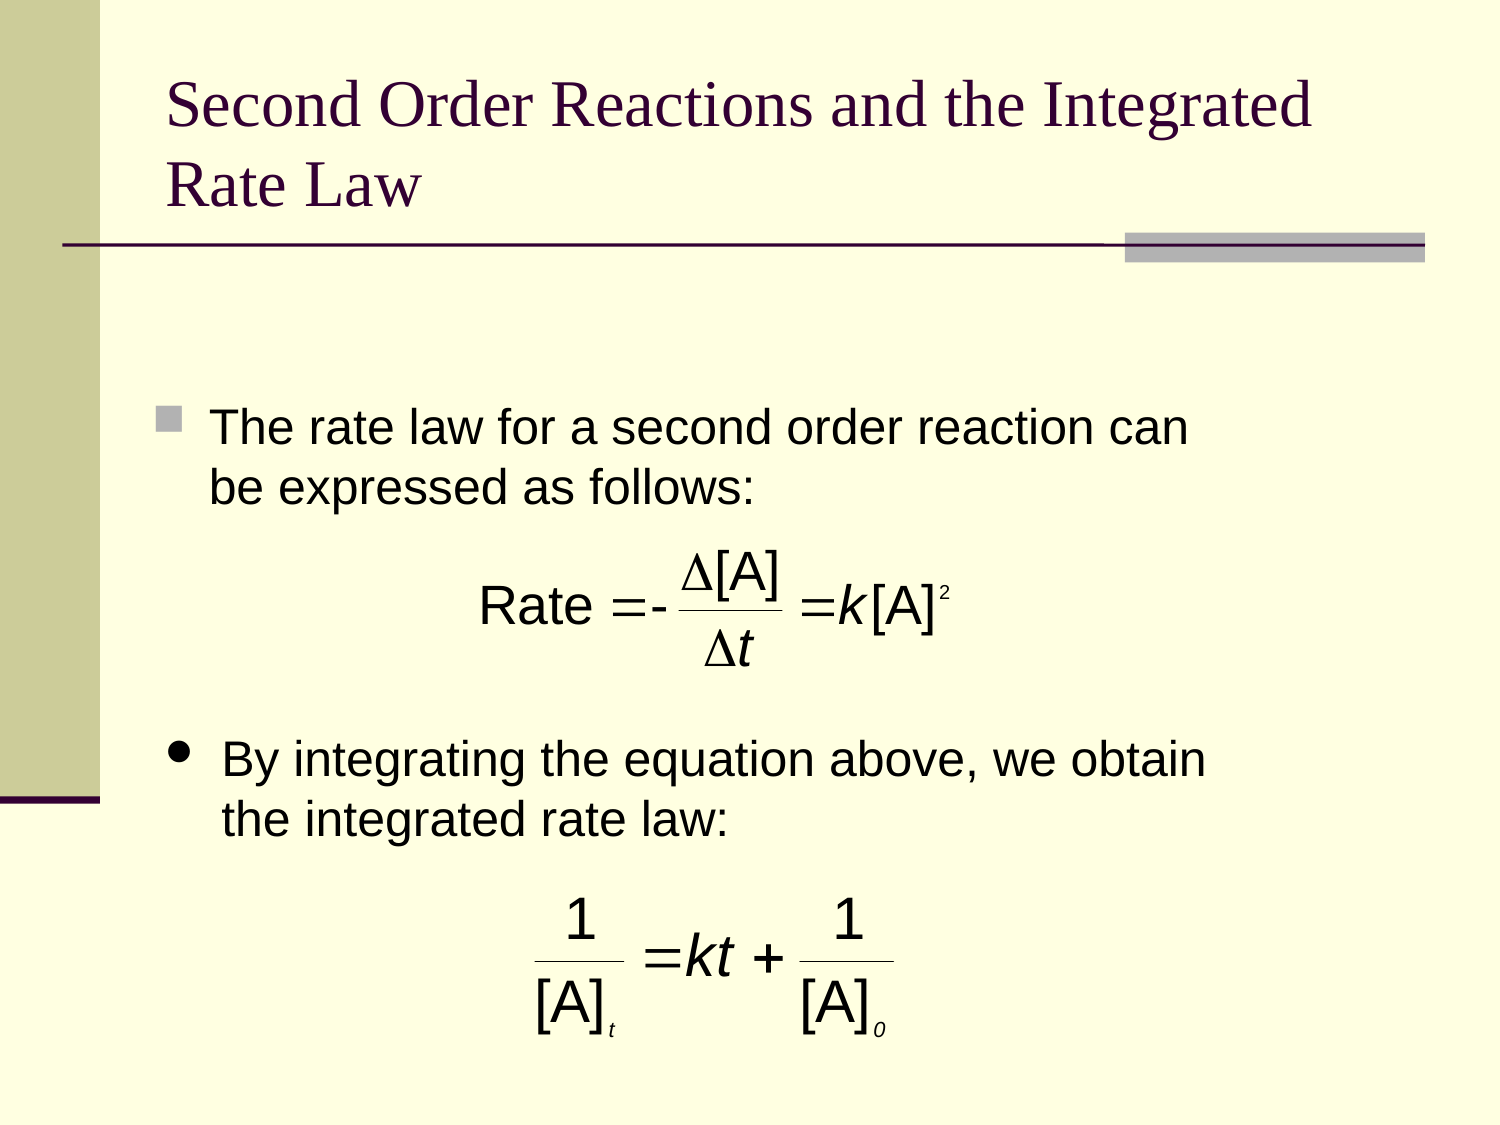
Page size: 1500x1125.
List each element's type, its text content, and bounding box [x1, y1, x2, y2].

title Second Order Reactions and the Integrated Rate Law [149, 45, 1426, 234]
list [529, 885, 902, 1045]
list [477, 540, 956, 675]
text_box By integrating the equation above, we obtain the integrated rate law: [150, 718, 1262, 927]
list The rate law for a second order reaction can be expressed as follows: [137, 387, 1246, 593]
